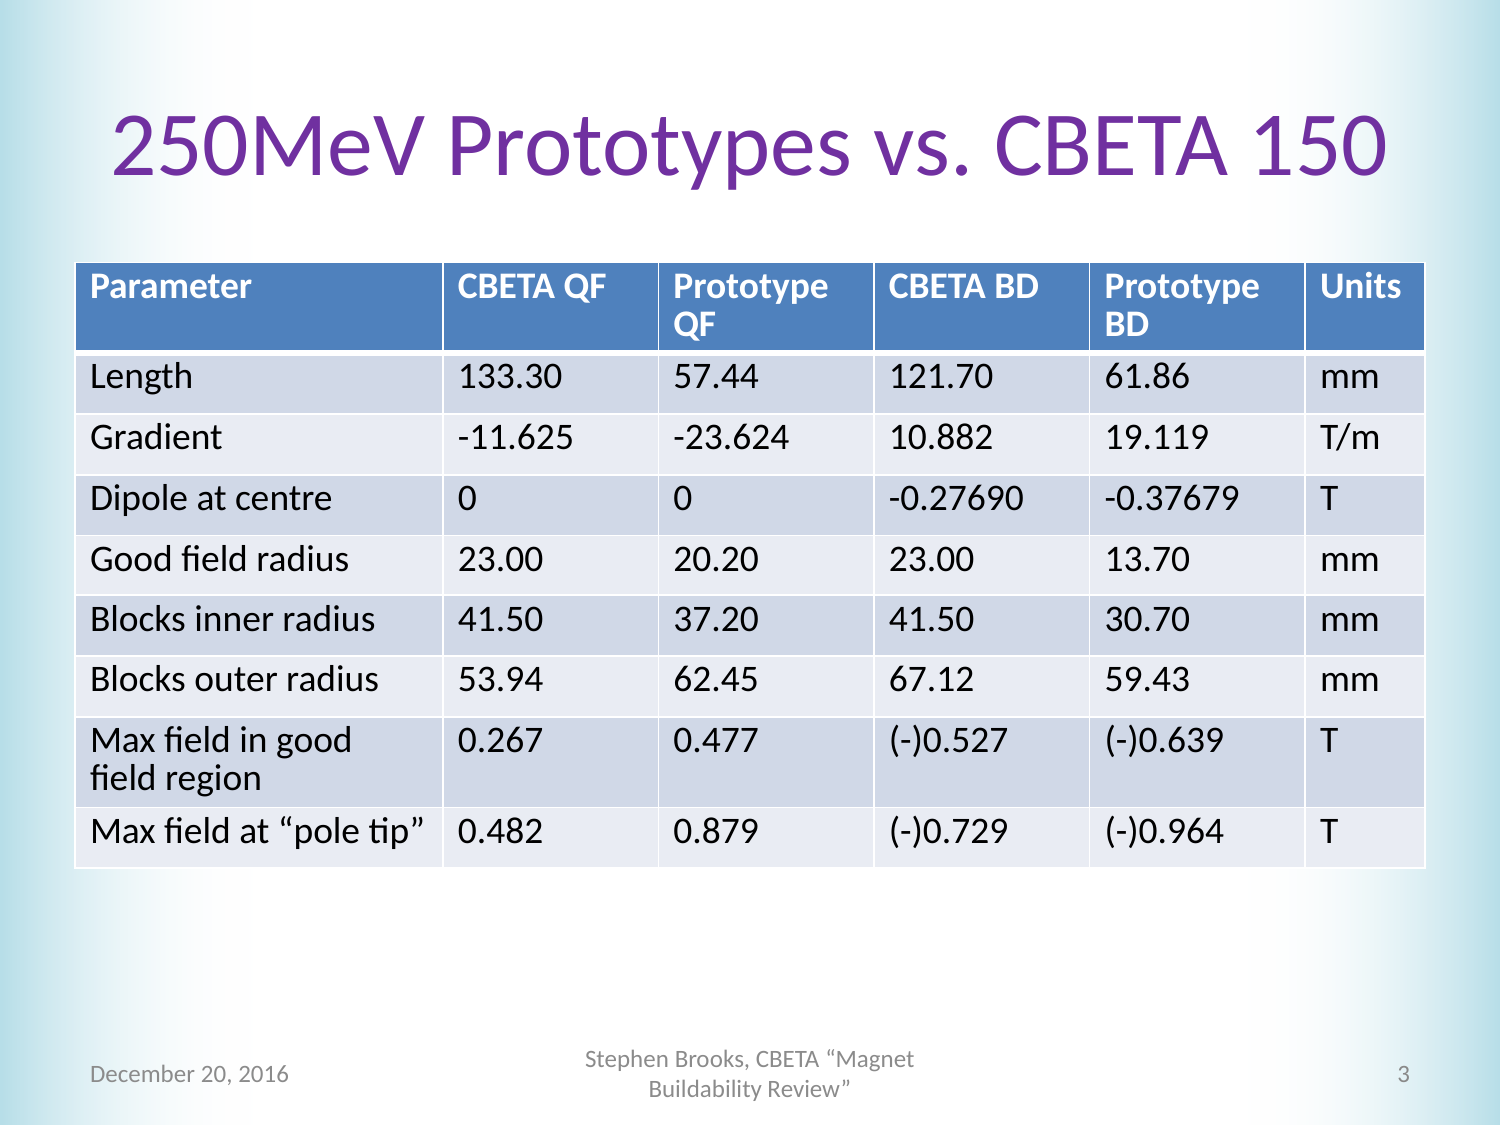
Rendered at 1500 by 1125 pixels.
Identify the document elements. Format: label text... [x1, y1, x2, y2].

table_cell 67.12 [875, 657, 1089, 716]
table_cell 62.45 [659, 657, 873, 716]
table_cell -23.624 [659, 415, 873, 474]
footer Stephen Brooks, CBETA “Magnet Buildability Review” [512, 1042, 988, 1103]
table_header Units [1306, 263, 1424, 350]
table_cell 121.70 [875, 356, 1089, 413]
table_cell (-)0.729 [875, 808, 1089, 867]
table_cell 57.44 [659, 356, 873, 413]
title 250MeV Prototypes vs. CBETA 150 [75, 45, 1425, 233]
table_cell 23.00 [875, 536, 1089, 594]
table_cell T [1306, 718, 1424, 807]
table_cell 61.86 [1090, 356, 1304, 413]
table_cell 53.94 [444, 657, 658, 716]
table_cell (-)0.964 [1090, 808, 1304, 867]
table_cell T [1306, 476, 1424, 535]
table_header Parameter [76, 263, 442, 350]
table_cell 41.50 [875, 596, 1089, 655]
table_cell 20.20 [659, 536, 873, 594]
table_cell 10.882 [875, 415, 1089, 474]
table_header CBETA QF [444, 263, 658, 350]
table_cell Length [76, 356, 442, 413]
table_cell mm [1306, 596, 1424, 655]
table_cell Blocks outer radius [76, 657, 442, 716]
table_cell -0.37679 [1090, 476, 1304, 535]
table_cell 0 [659, 476, 873, 535]
table_cell Dipole at centre [76, 476, 442, 535]
table_cell 0.477 [659, 718, 873, 807]
table_header Prototype QF [659, 263, 873, 350]
table_cell 37.20 [659, 596, 873, 655]
table_cell -0.27690 [875, 476, 1089, 535]
table_header CBETA BD [875, 263, 1089, 350]
table_cell 59.43 [1090, 657, 1304, 716]
table_cell 0 [444, 476, 658, 535]
table_cell T/m [1306, 415, 1424, 474]
table_cell Max field at “pole tip” [76, 808, 442, 867]
table_cell 0.879 [659, 808, 873, 867]
slide_number 3 [1074, 1042, 1425, 1103]
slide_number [75, 1042, 425, 1103]
table_cell 0.267 [444, 718, 658, 807]
table_cell mm [1306, 356, 1424, 413]
table_cell mm [1306, 536, 1424, 594]
table_cell 19.119 [1090, 415, 1304, 474]
table_cell 13.70 [1090, 536, 1304, 594]
table_cell (-)0.639 [1090, 718, 1304, 807]
table_cell (-)0.527 [875, 718, 1089, 807]
table_cell 30.70 [1090, 596, 1304, 655]
table_cell Max field in good field region [76, 718, 442, 807]
table_cell mm [1306, 657, 1424, 716]
table_cell 23.00 [444, 536, 658, 594]
table_cell Good field radius [76, 536, 442, 594]
table_cell Blocks inner radius [76, 596, 442, 655]
table_cell 0.482 [444, 808, 658, 867]
table_cell 41.50 [444, 596, 658, 655]
table_cell T [1306, 808, 1424, 867]
table_cell 133.30 [444, 356, 658, 413]
table_cell Gradient [76, 415, 442, 474]
table_cell -11.625 [444, 415, 658, 474]
table_header Prototype BD [1090, 263, 1304, 350]
